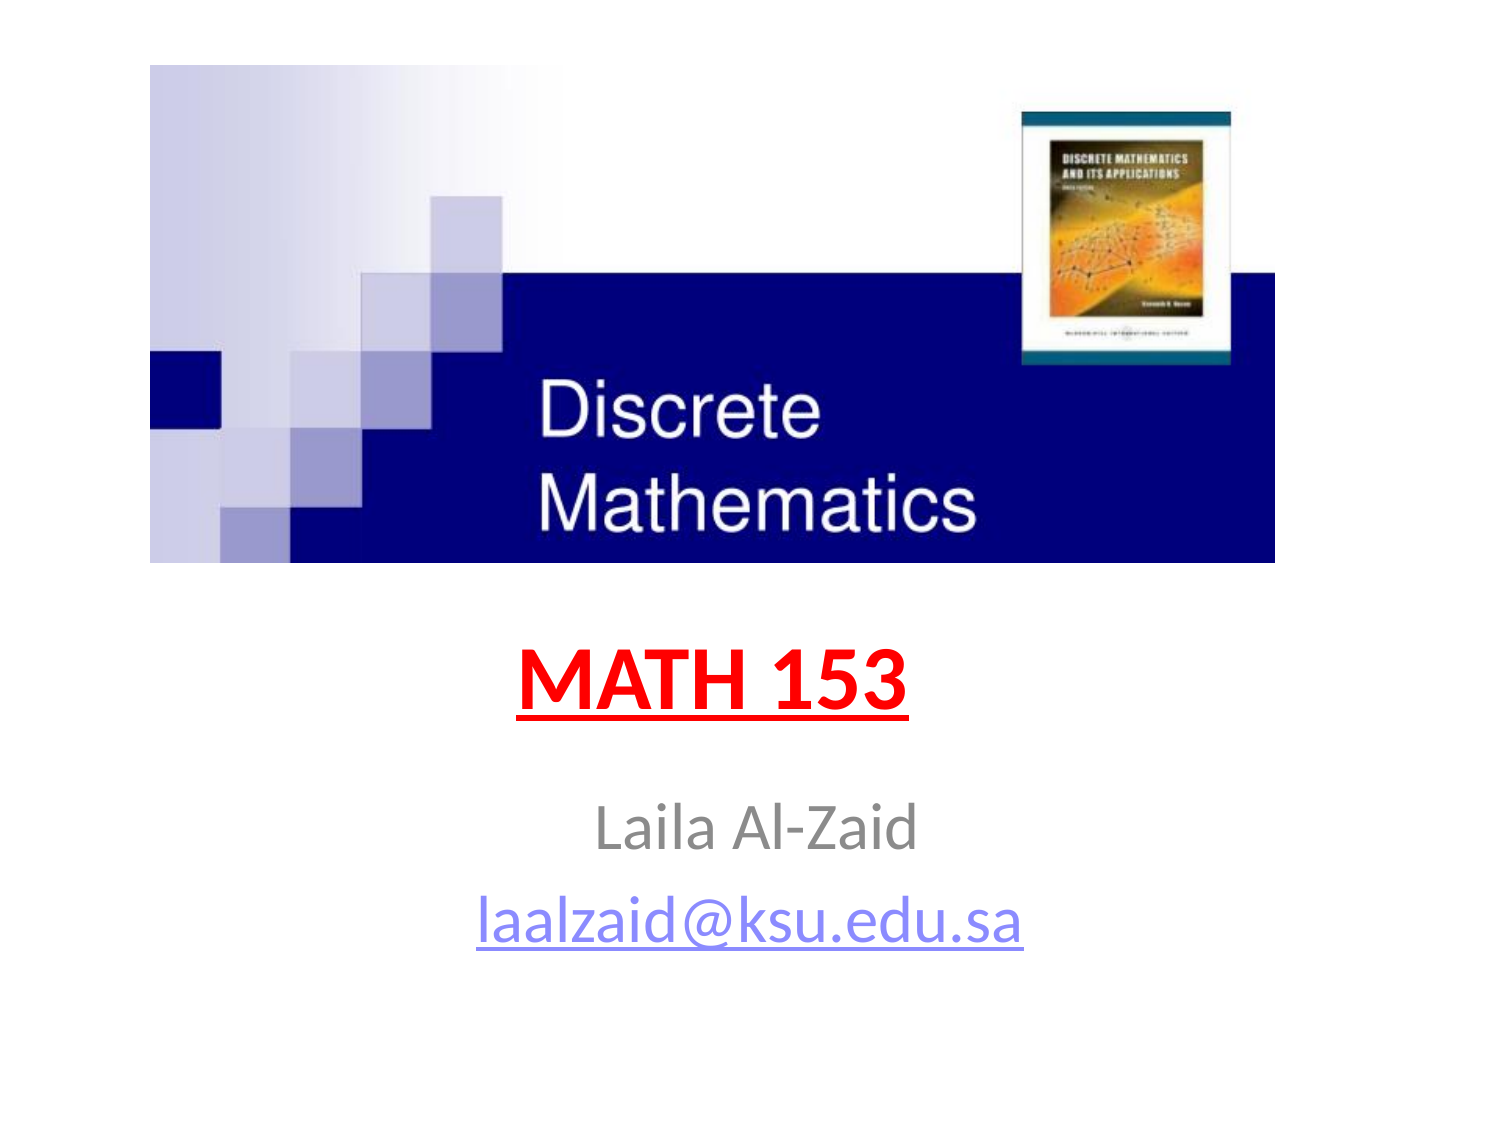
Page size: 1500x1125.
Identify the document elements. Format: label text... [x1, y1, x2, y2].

subtitle Laila Al-Zaid laalzaid@ksu.edu.sa [225, 774, 1275, 1063]
picture [149, 65, 1276, 563]
title MATH 153 [137, 610, 1288, 736]
